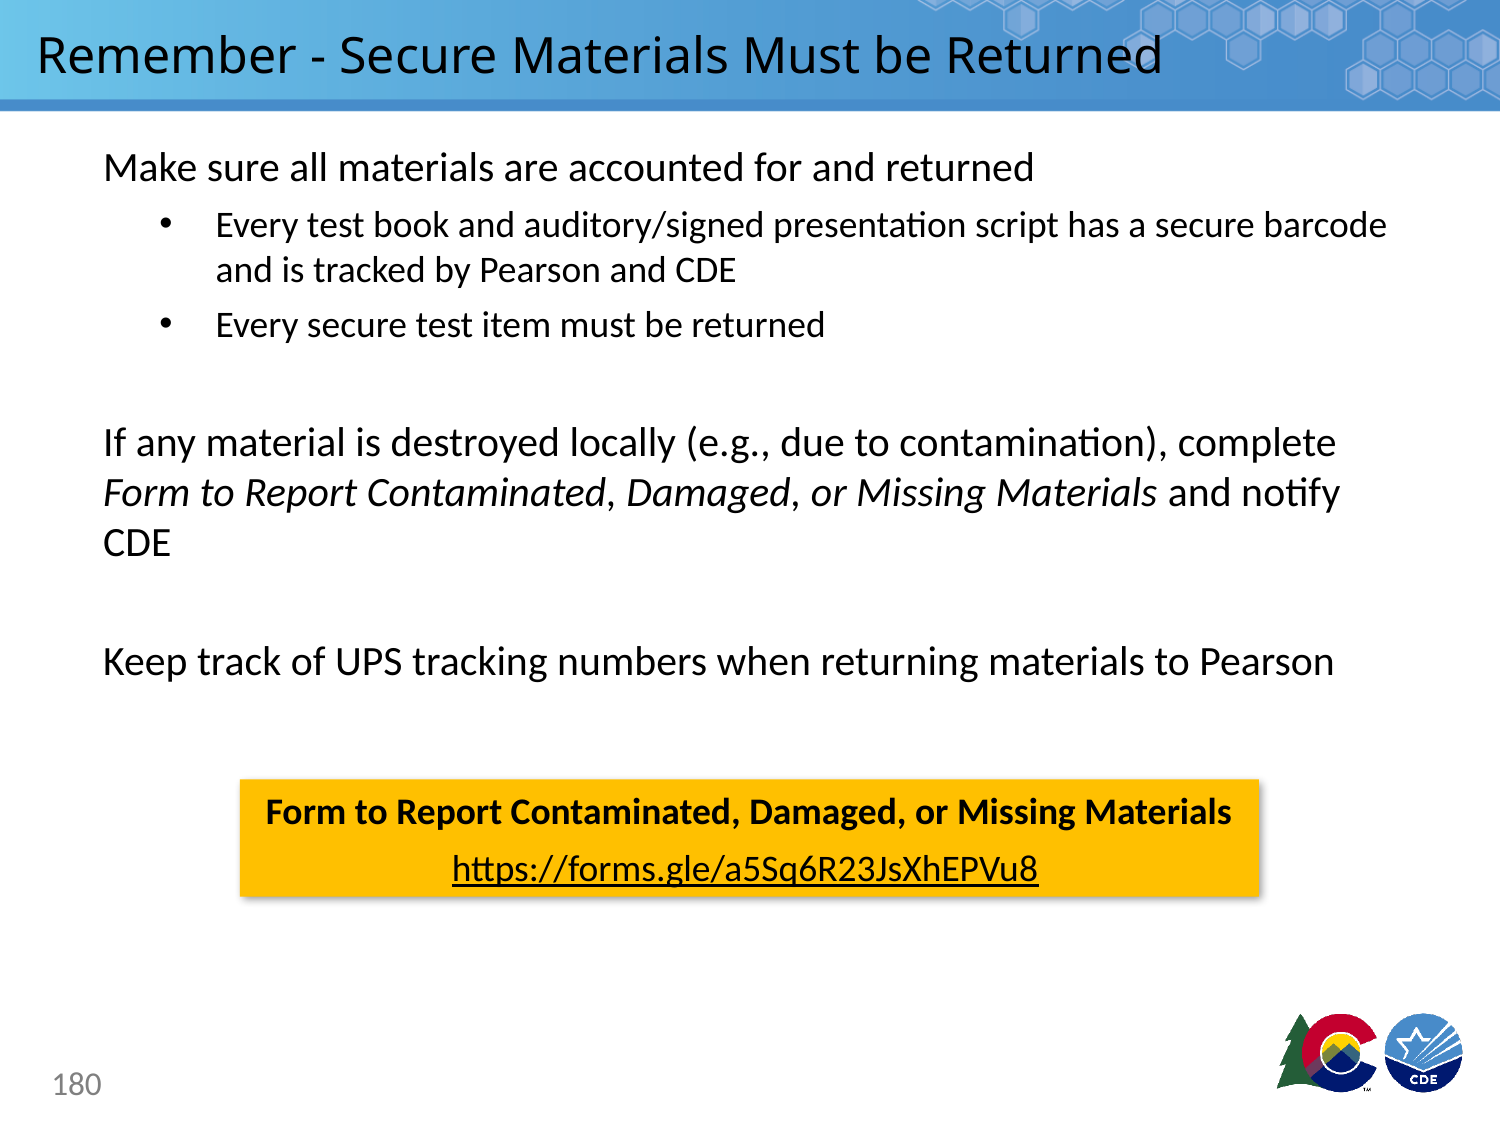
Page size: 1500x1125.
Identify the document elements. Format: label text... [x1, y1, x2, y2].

title Remember - Secure Materials Must be Returned [36, 27, 1463, 87]
picture [1275, 1012, 1463, 1093]
picture [0, 0, 1500, 112]
list Make sure all materials are accounted for and returned Every test book and auditory/signed presentation script has a secure barcode and is tracked by Pearson and CDE Every secure test item must be returned If any material is destroyed locally (e.g., due to contamination), complete Form to Report Contaminated, Damaged, or Missing Materials and notify CDE Keep track of UPS tracking numbers when returning materials to Pearson [103, 139, 1397, 1002]
text_box Form to Report Contaminated, Damaged, or Missing Materials https://forms.gle/a5Sq6R23JsXhEPVu8 [239, 779, 1259, 897]
slide_number 180 [36, 1054, 375, 1115]
